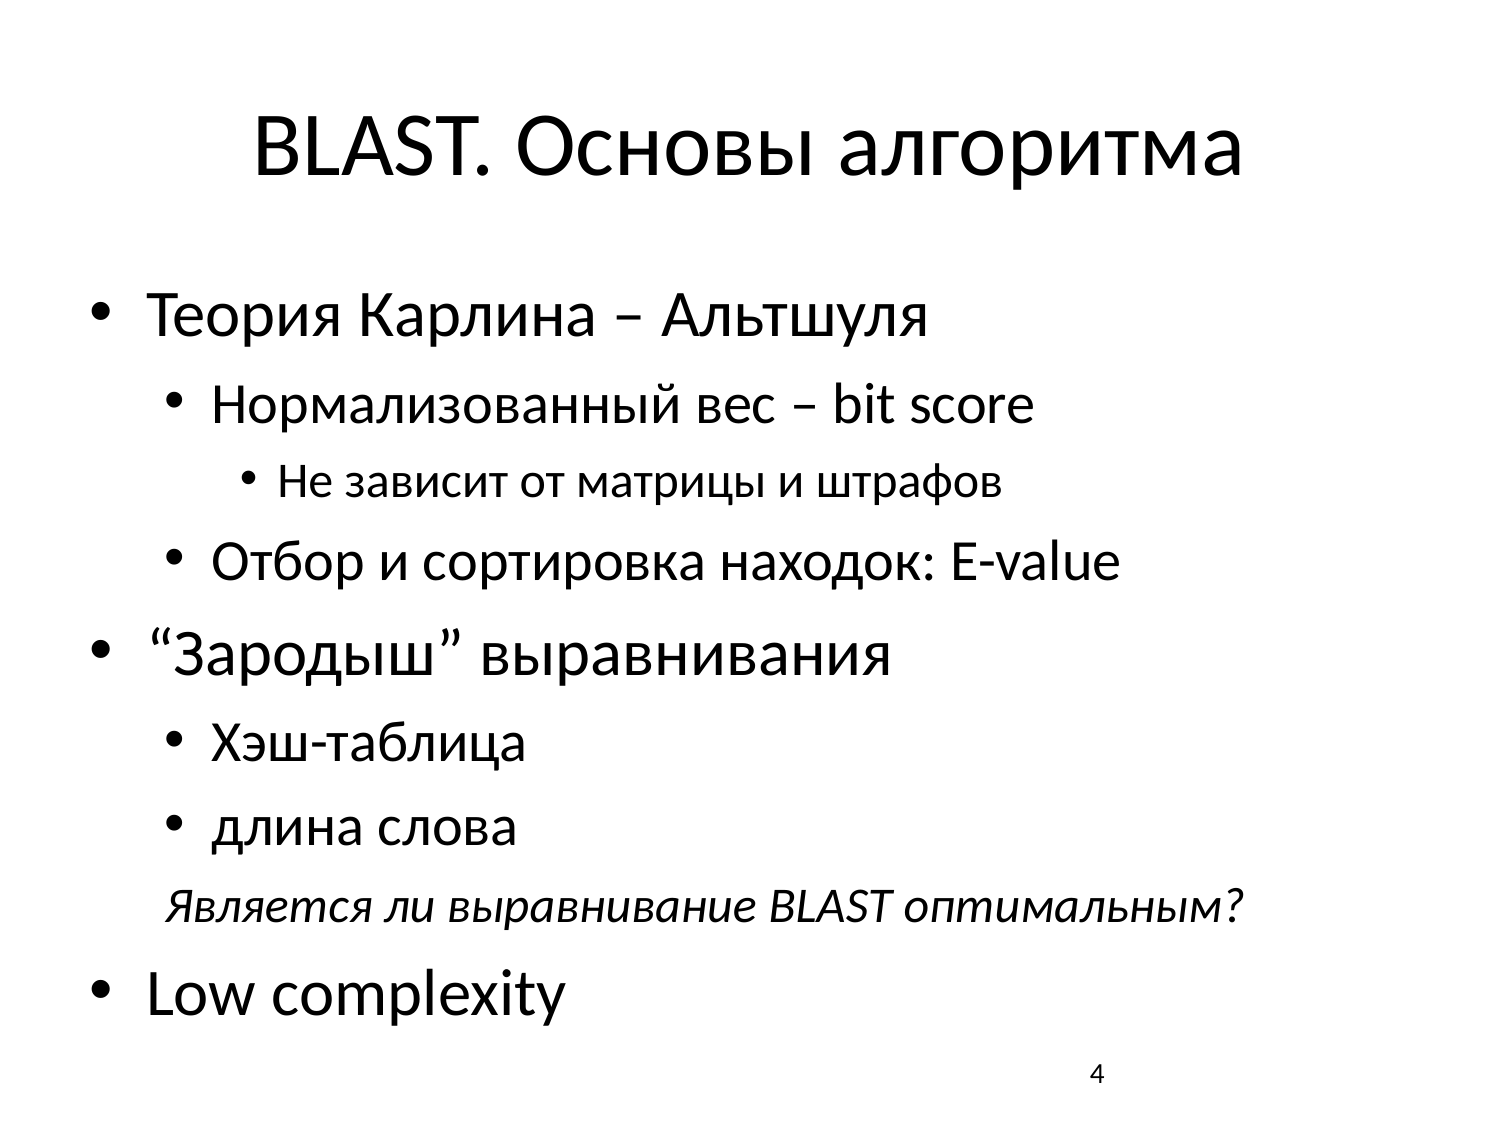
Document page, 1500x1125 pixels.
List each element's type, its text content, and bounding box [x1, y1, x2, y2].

list Теория Карлина – Альтшуля Нормализованный вес – bit score Не зависит от матрицы и штрафов Отбор и сортировка находок: E-value “Зародыш” выравнивания Хэш-таблица длина слова Является ли выравнивание BLAST оптимальным? Low complexity [74, 262, 1400, 1059]
title BLAST. Основы алгоритма [74, 20, 1425, 257]
slide_number 4 [1074, 1041, 1425, 1103]
